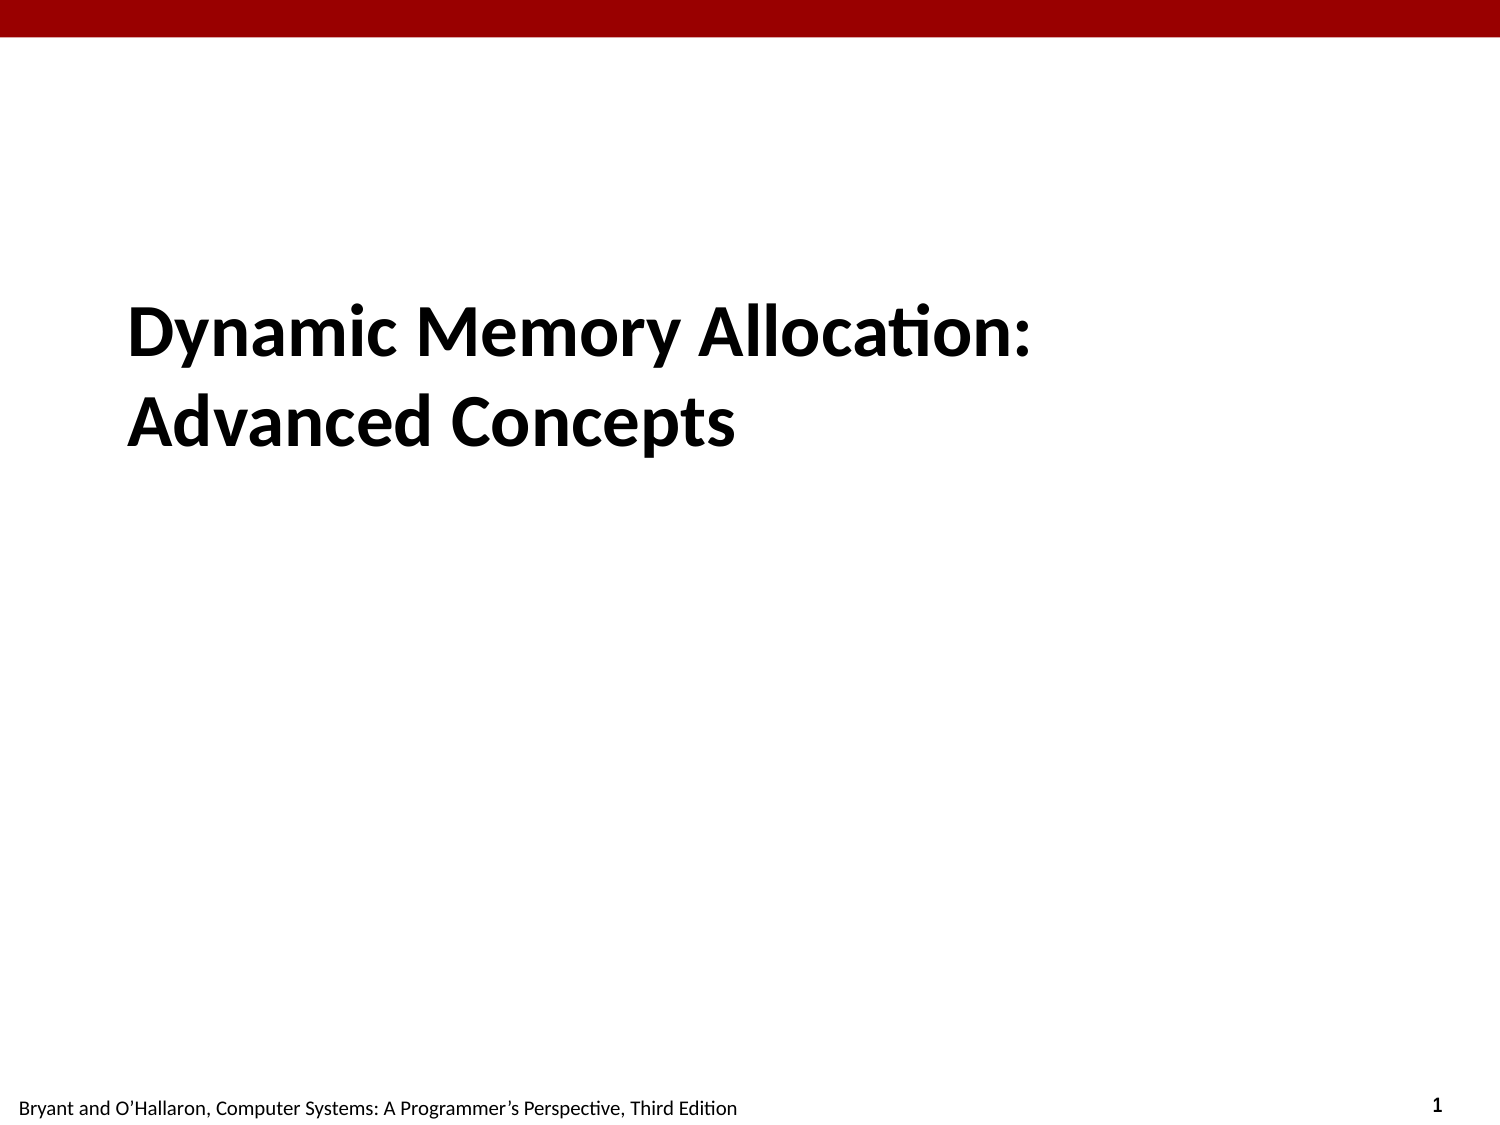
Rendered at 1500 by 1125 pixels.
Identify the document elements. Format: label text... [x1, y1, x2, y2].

title Dynamic Memory Allocation: Advanced Concepts [112, 279, 1388, 563]
